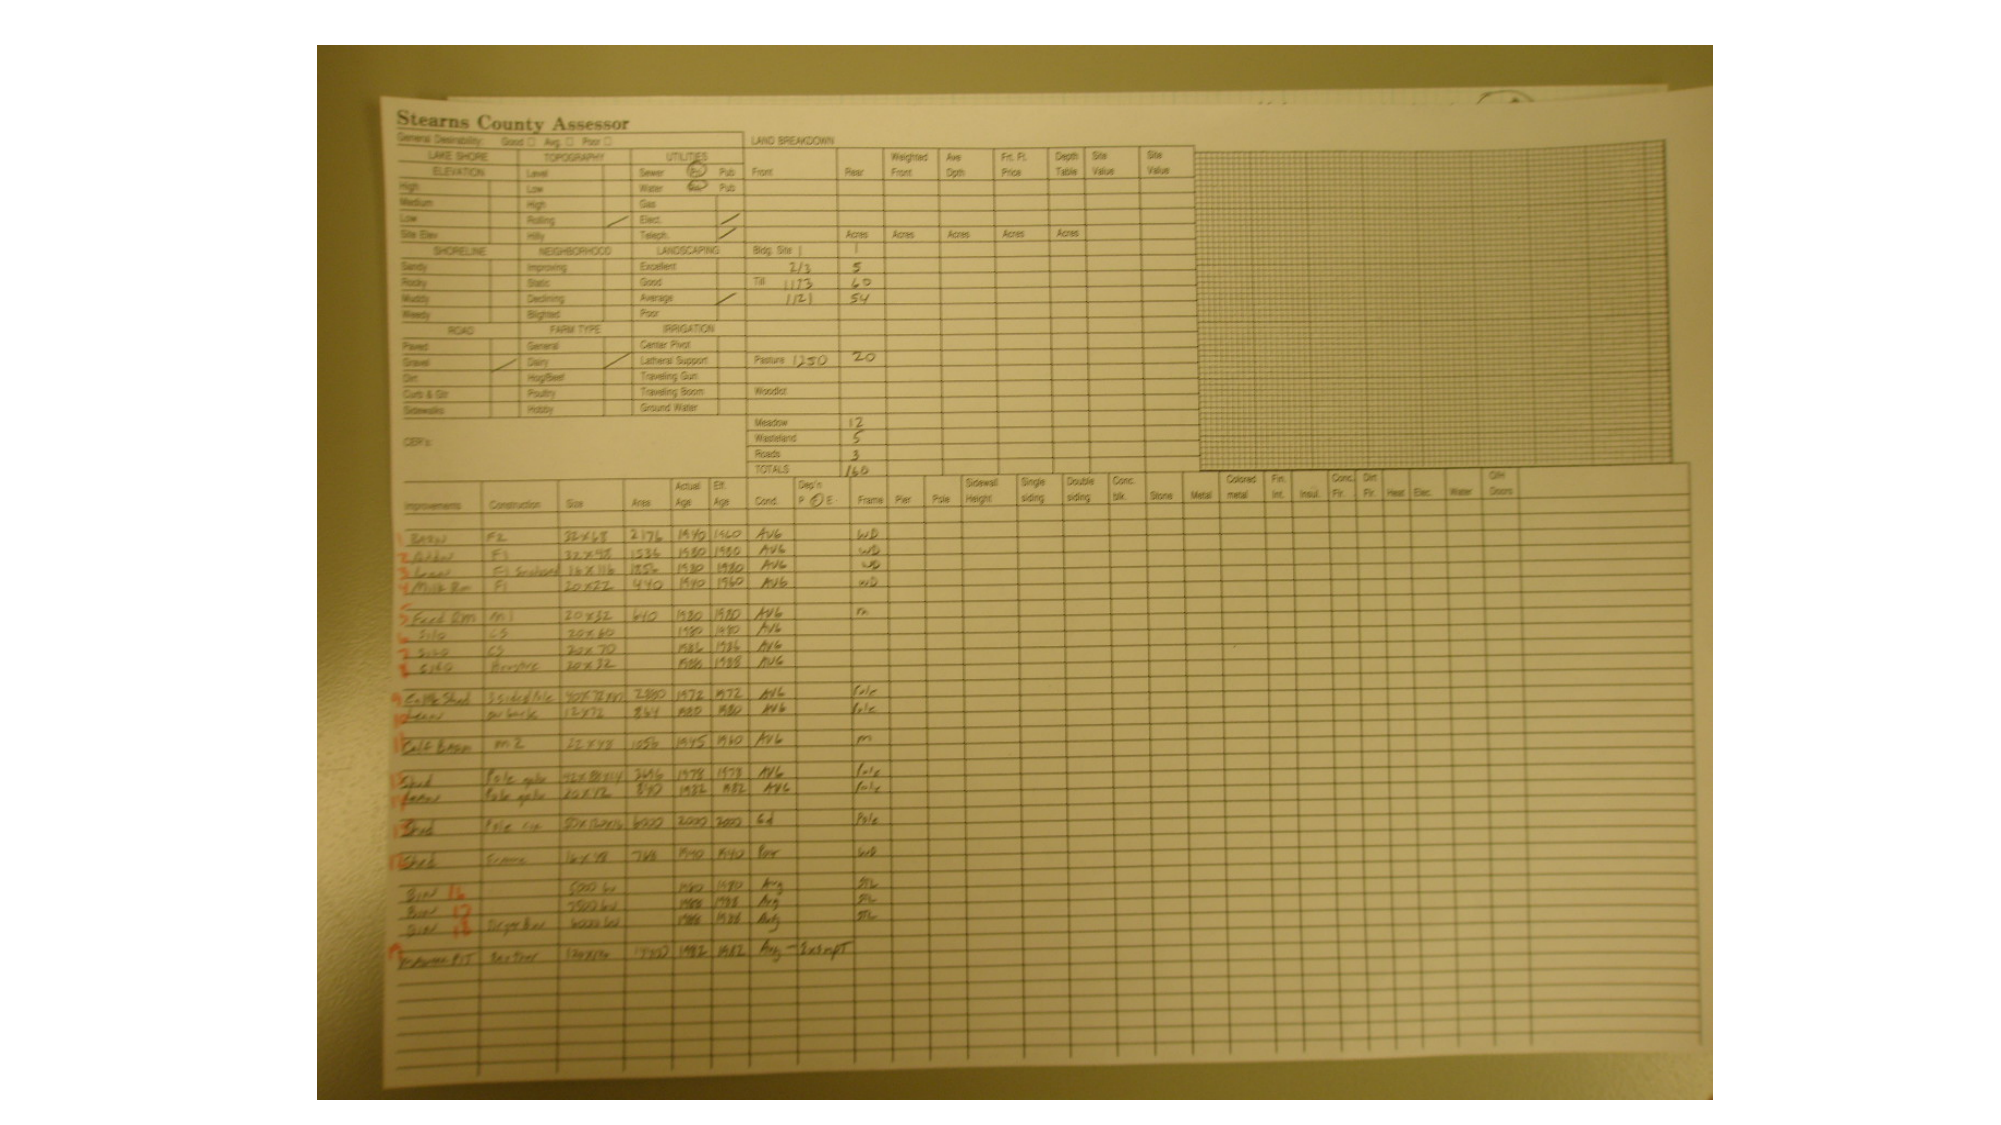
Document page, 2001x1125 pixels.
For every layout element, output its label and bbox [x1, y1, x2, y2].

list [317, 44, 1713, 1100]
